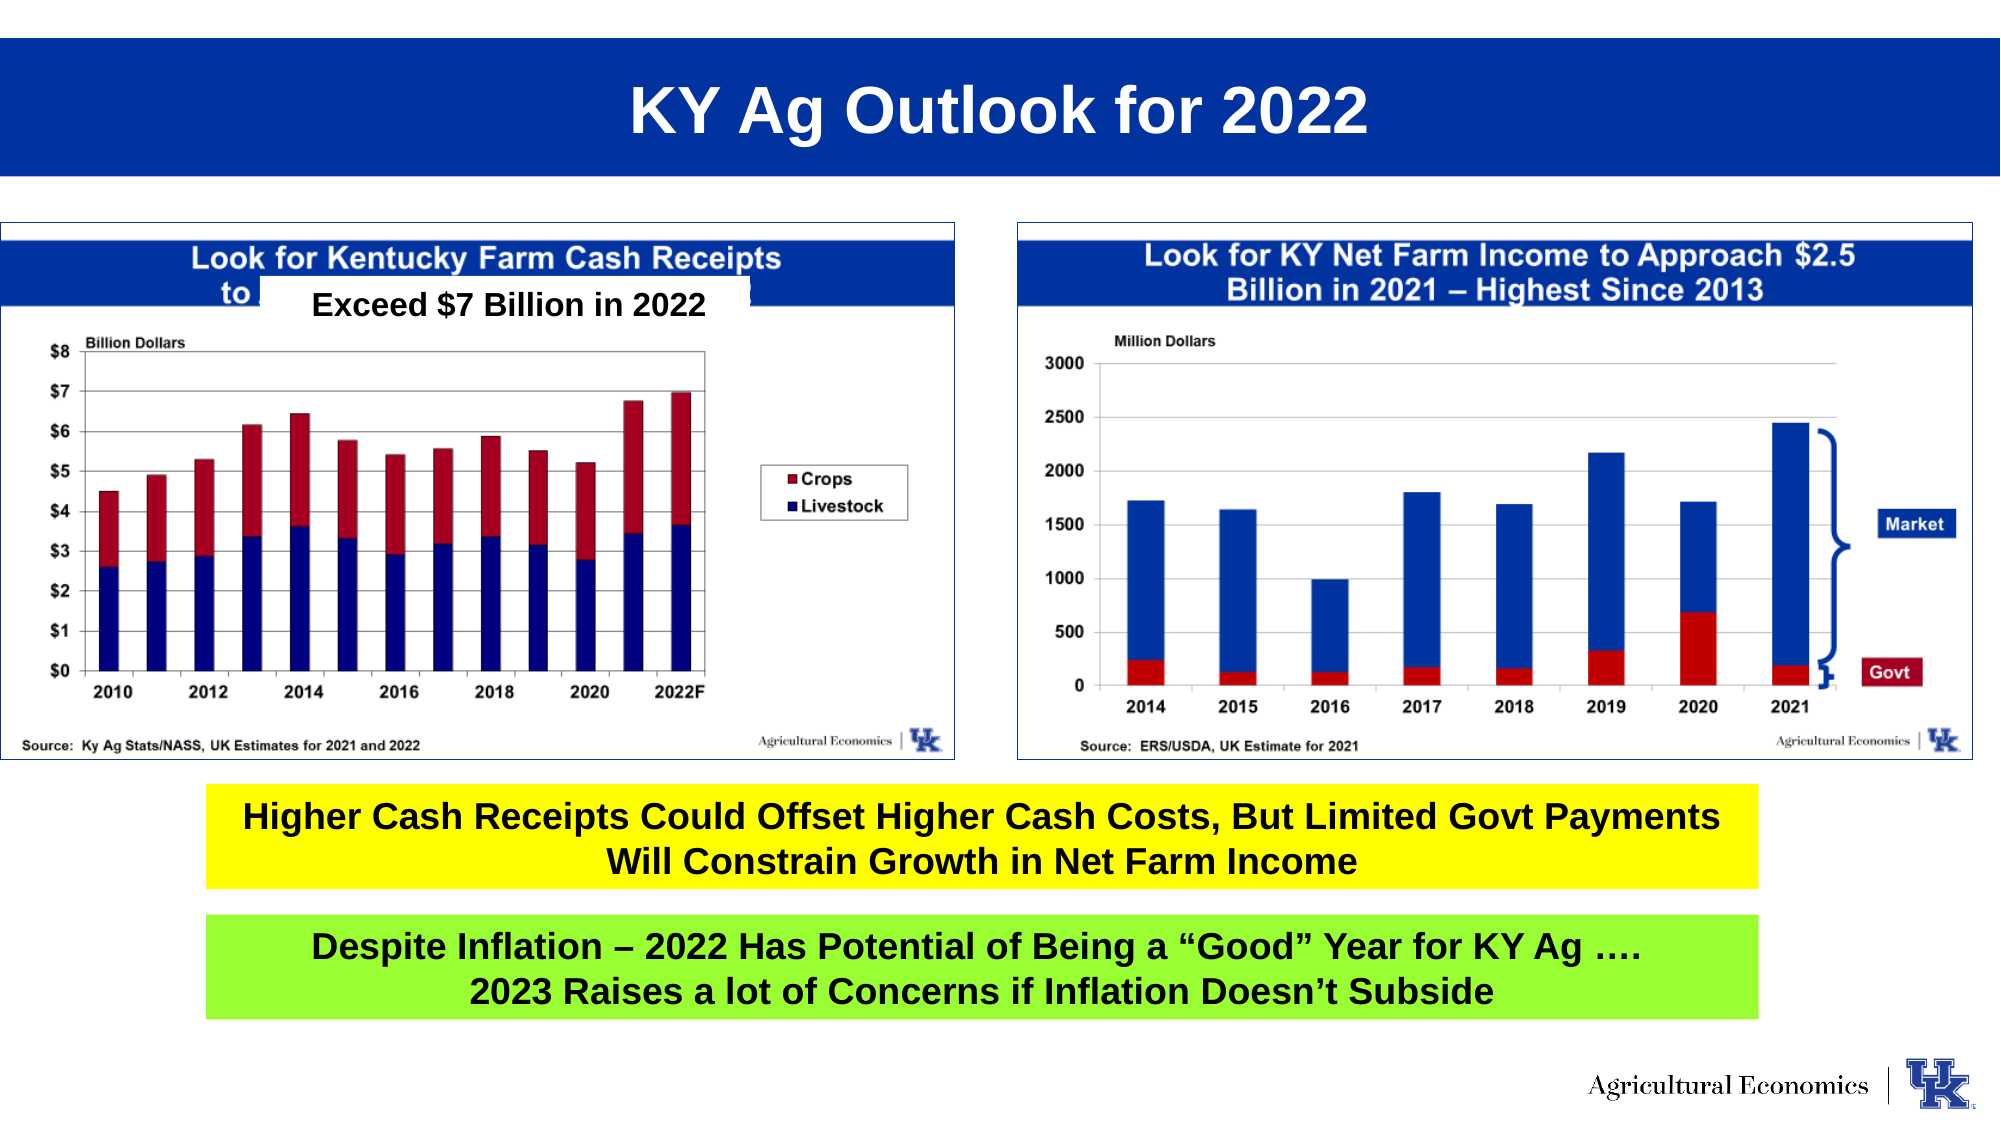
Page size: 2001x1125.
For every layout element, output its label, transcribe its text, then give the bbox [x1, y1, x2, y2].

picture [1578, 1052, 1982, 1114]
text_box Higher Cash Receipts Could Offset Higher Cash Costs, But Limited Govt Payments Will Constrain Growth in Net Farm Income [206, 784, 1759, 889]
text_box KY Ag Outlook for 2022 [0, 37, 2000, 177]
picture [0, 222, 955, 760]
picture [1017, 222, 1973, 760]
text_box Despite Inflation – 2022 Has Potential of Being a “Good” Year for KY Ag …. 2023 Raises a lot of Concerns if Inflation Doesn’t Subside [206, 914, 1759, 1020]
